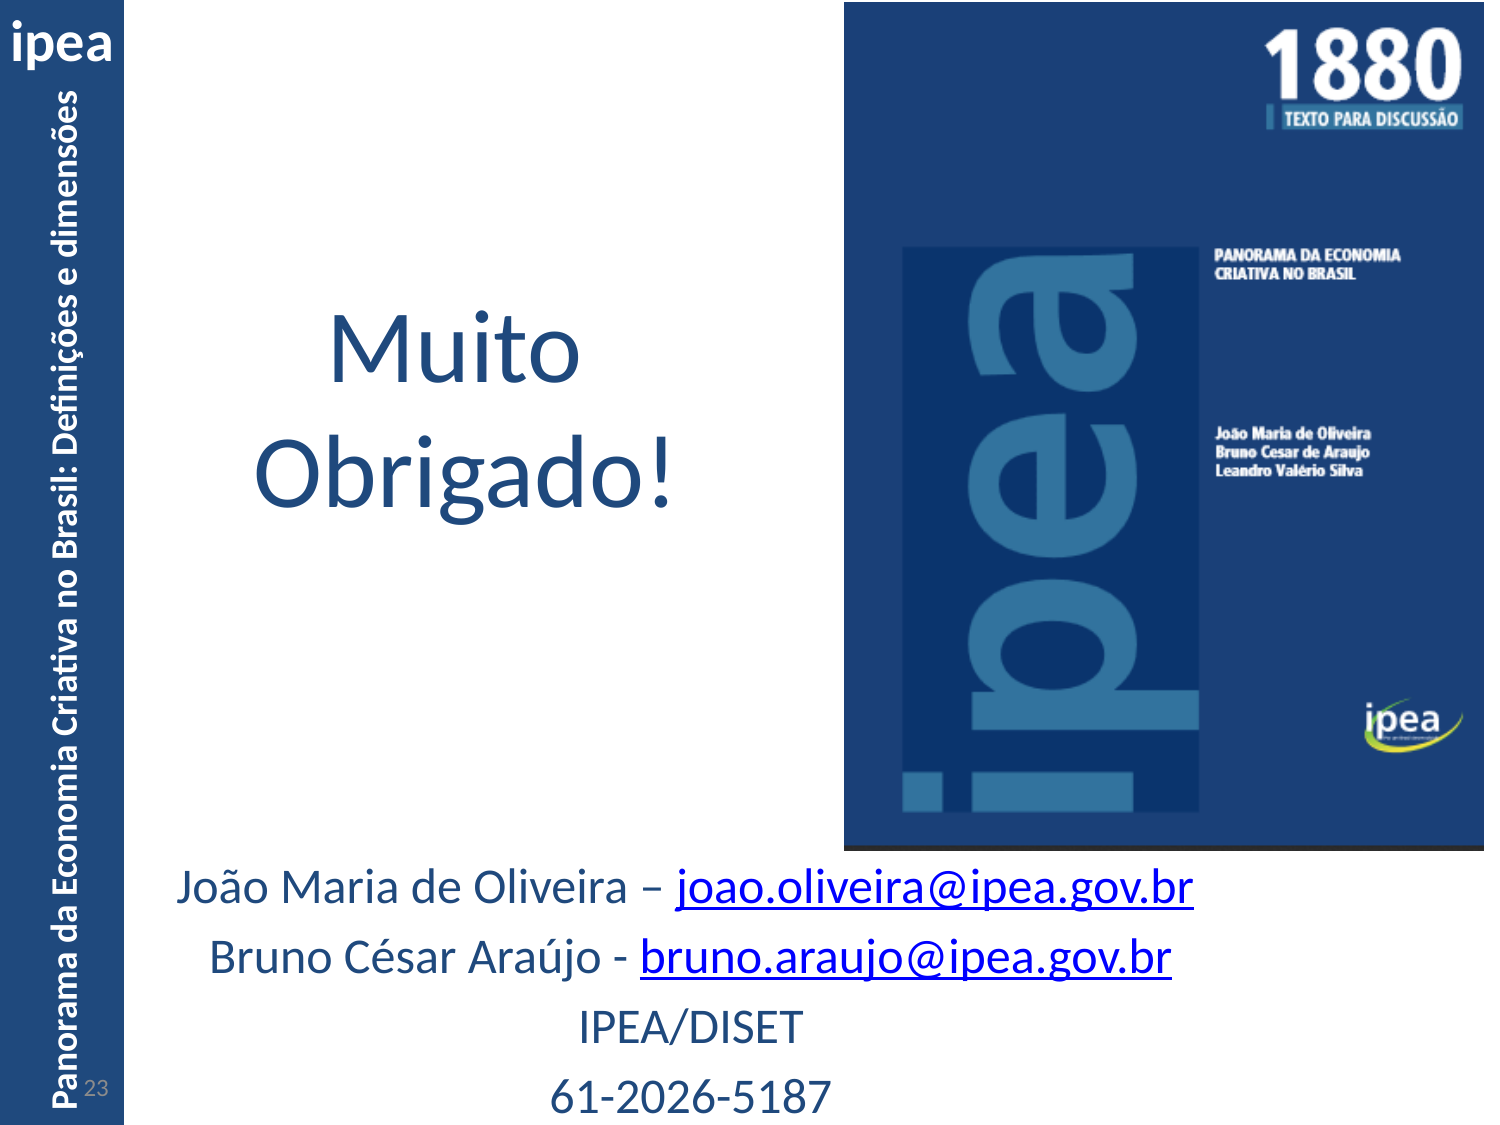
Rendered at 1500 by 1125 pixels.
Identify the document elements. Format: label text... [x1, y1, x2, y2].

title Muito Obrigado! [123, 231, 809, 575]
list João Maria de Oliveira – joao.oliveira@ipea.gov.br Bruno César Araújo - bruno.araujo@ipea.gov.br IPEA/DISET 61-2026-5187 [29, 846, 1353, 1094]
picture [844, 2, 1485, 851]
slide_number 23 [0, 1046, 124, 1125]
